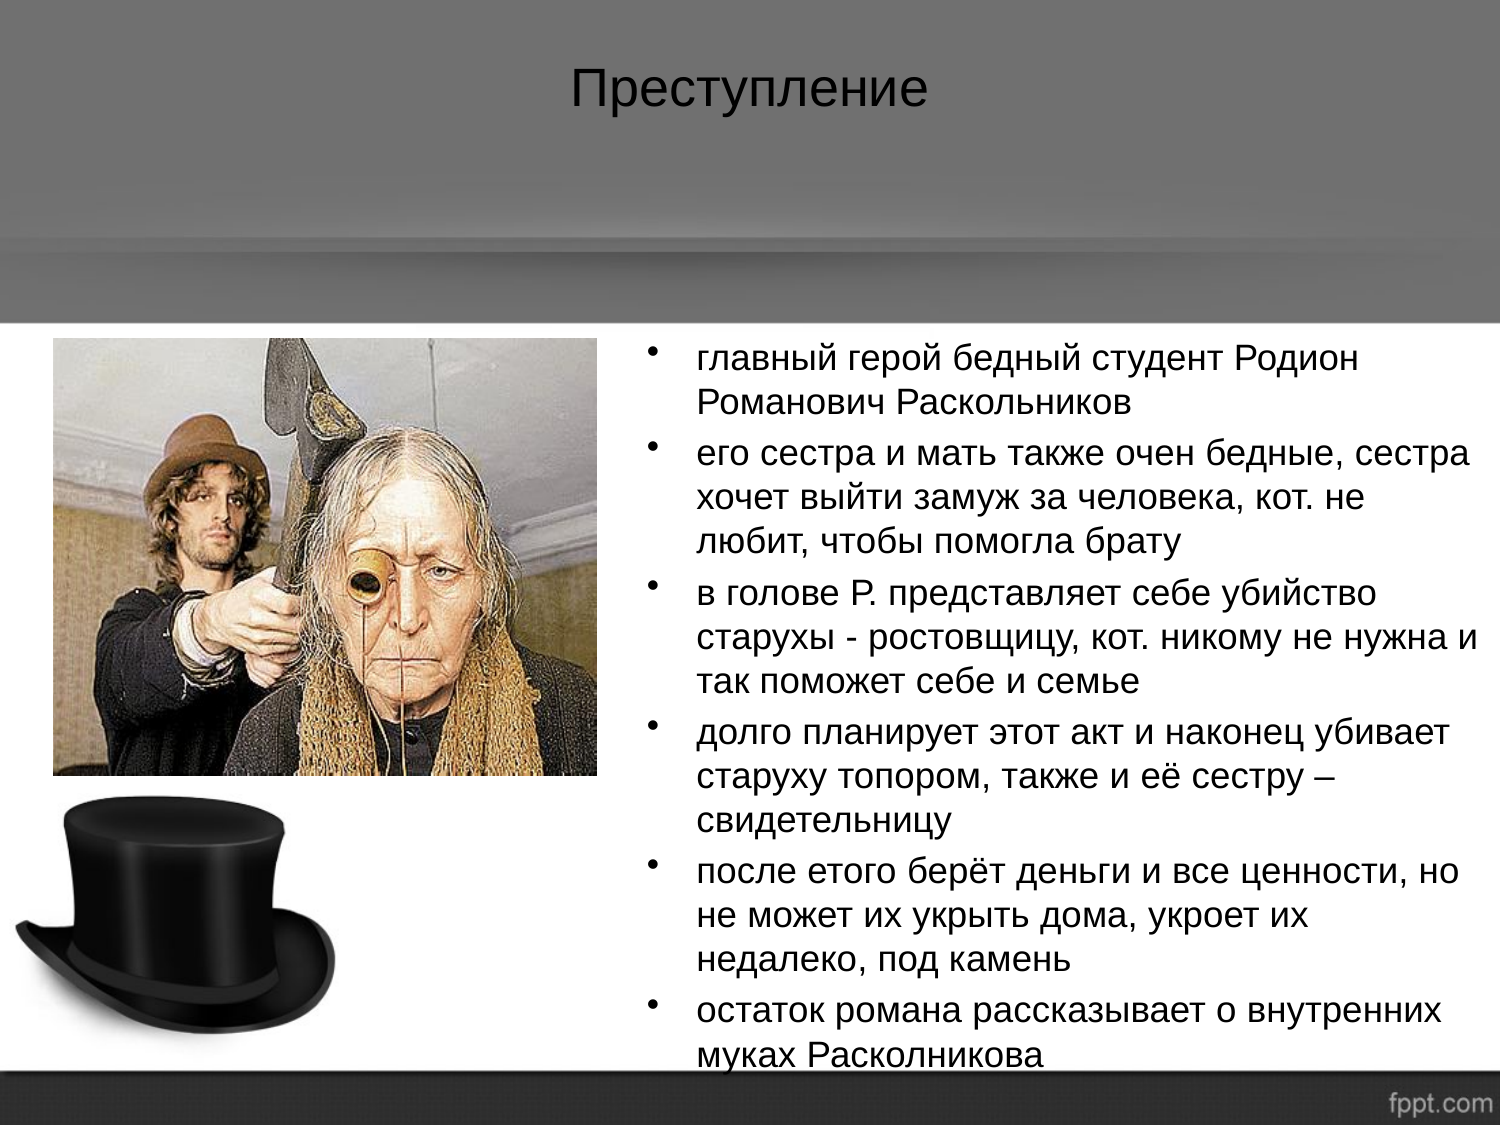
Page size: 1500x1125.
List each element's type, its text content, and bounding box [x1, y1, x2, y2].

title Преступление [74, 44, 1426, 126]
picture [0, 0, 1500, 1125]
list главный герой бедный студент Родион Романович Раскольников его сестра и мать также очен бедные, сестра хочет выйти замуж за человека, кот. не любит, чтобы помогла брату в голове Р. представляет себе убийство старухы - ростовщицу, кот. никому не нужна и так поможет себе и семье долго планирует этот акт и наконец убивает старуху топором, также и её сестру – свидетельницу после етого берёт деньги и все ценности, но не может их укрыть дома, укроет их недалеко, под камень остаток романа рассказывает о внутренних муках Расколникова [631, 326, 1500, 1083]
